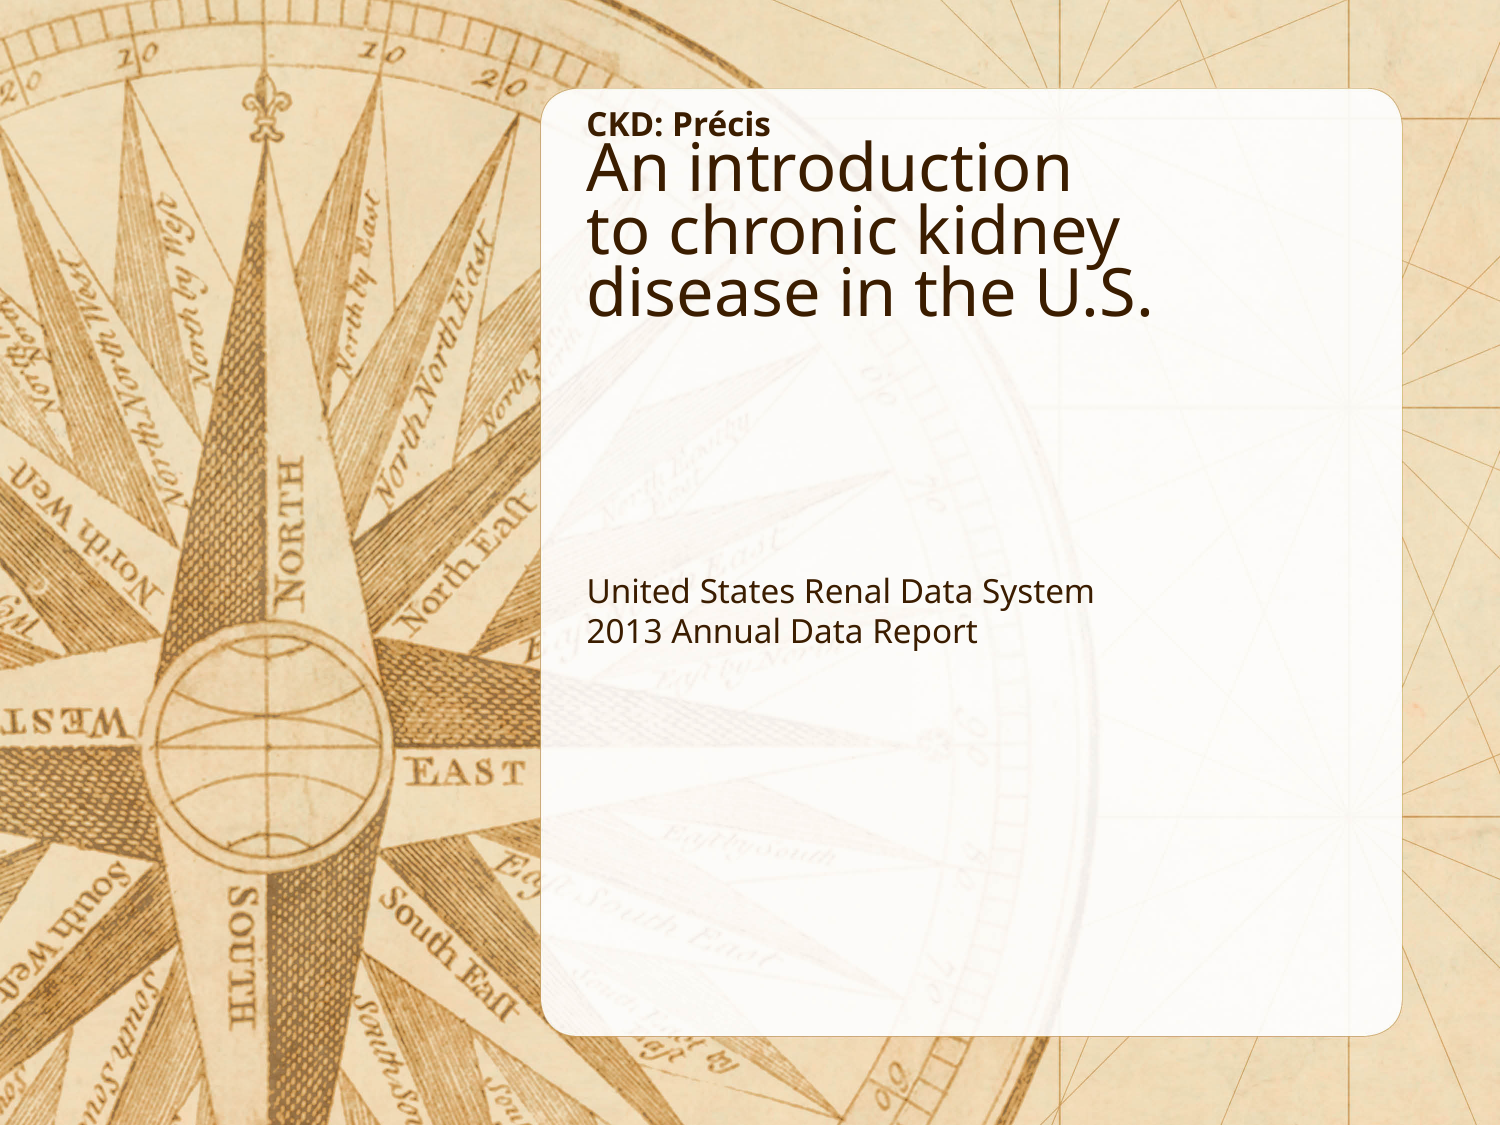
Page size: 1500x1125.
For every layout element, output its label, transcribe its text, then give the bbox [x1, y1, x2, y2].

list CKD: Précis An introduction to chronic kidney disease in the U.S. [571, 108, 1366, 338]
picture [0, 0, 1500, 1125]
text_box United States Renal Data System 2013 Annual Data Report [571, 562, 1176, 981]
